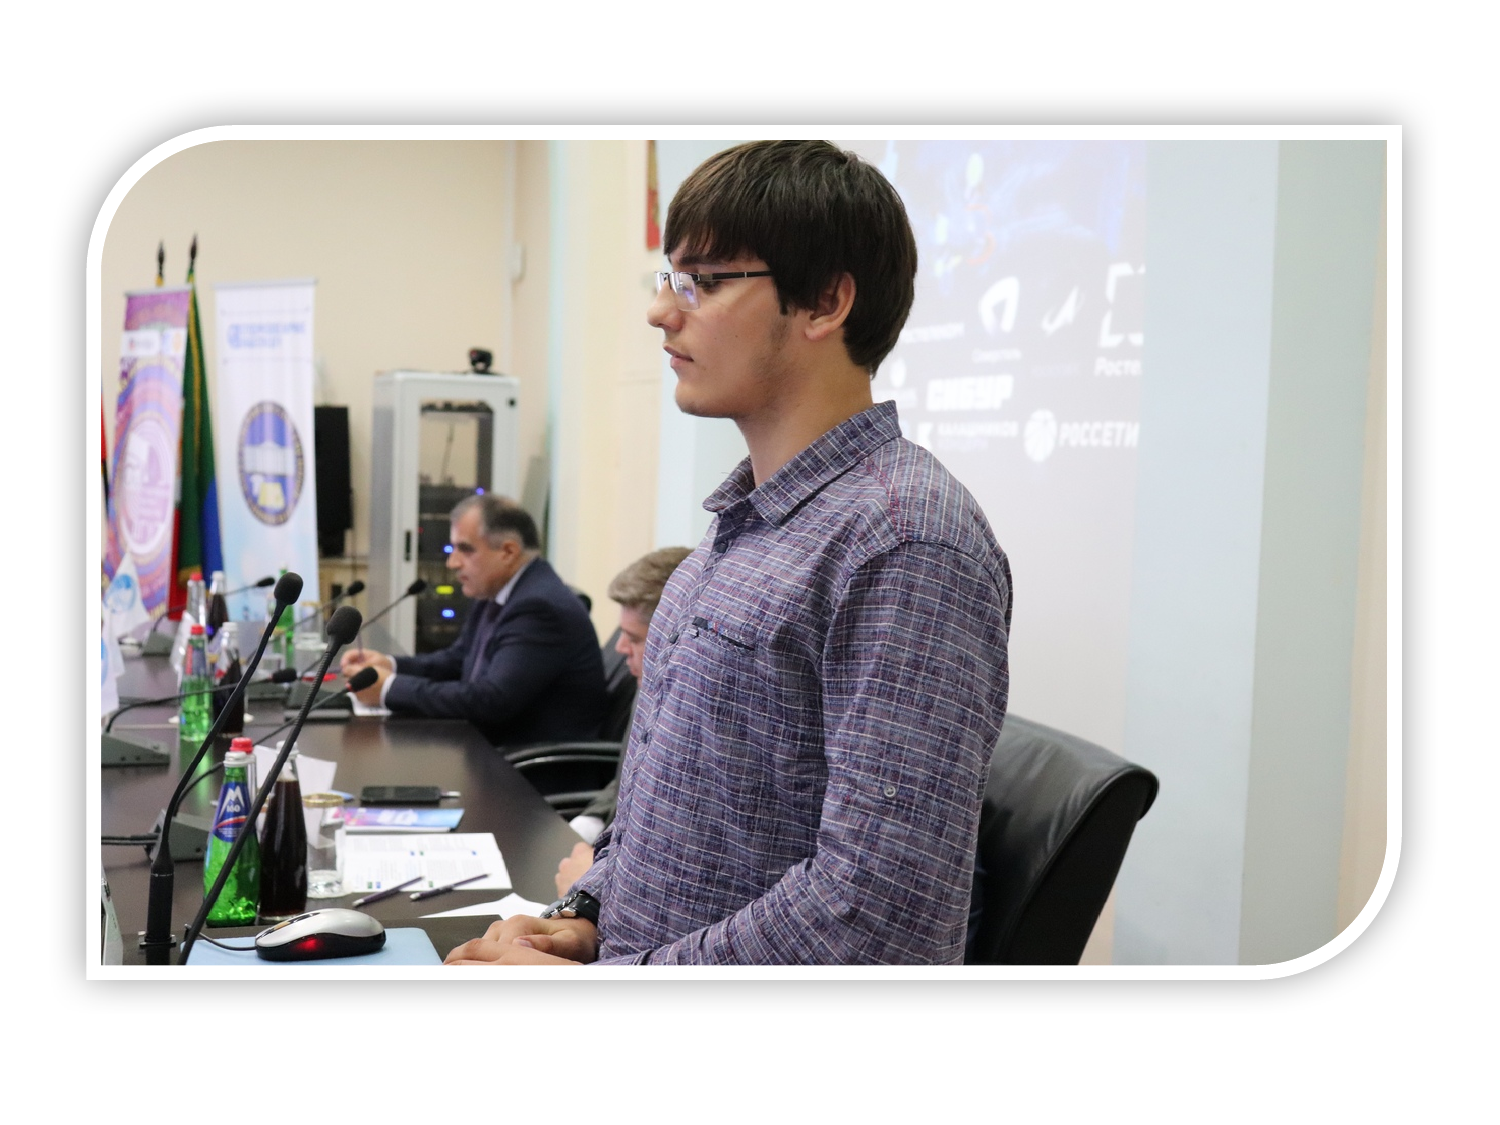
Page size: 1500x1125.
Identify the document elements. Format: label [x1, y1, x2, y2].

picture [93, 132, 1395, 973]
